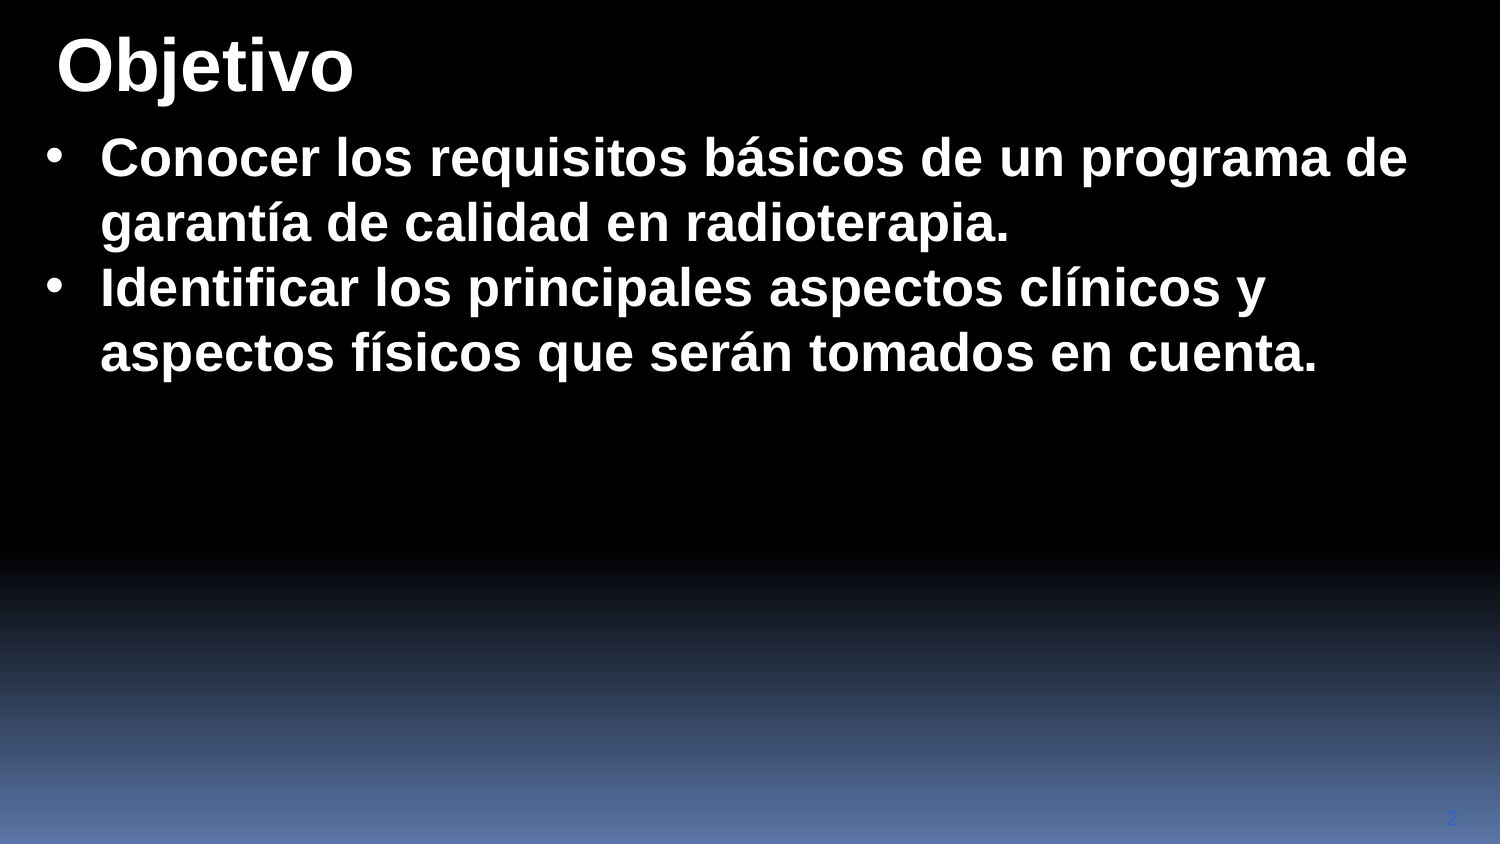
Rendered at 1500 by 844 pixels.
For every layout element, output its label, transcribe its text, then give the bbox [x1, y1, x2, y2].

text_box Objetivo [41, 8, 1045, 114]
text_box Conocer los requisitos básicos de un programa de garantía de calidad en radioterapia. Identificar los principales aspectos clínicos y aspectos físicos que serán tomados en cuenta. [29, 114, 1470, 712]
text_box 2 [1389, 797, 1473, 834]
